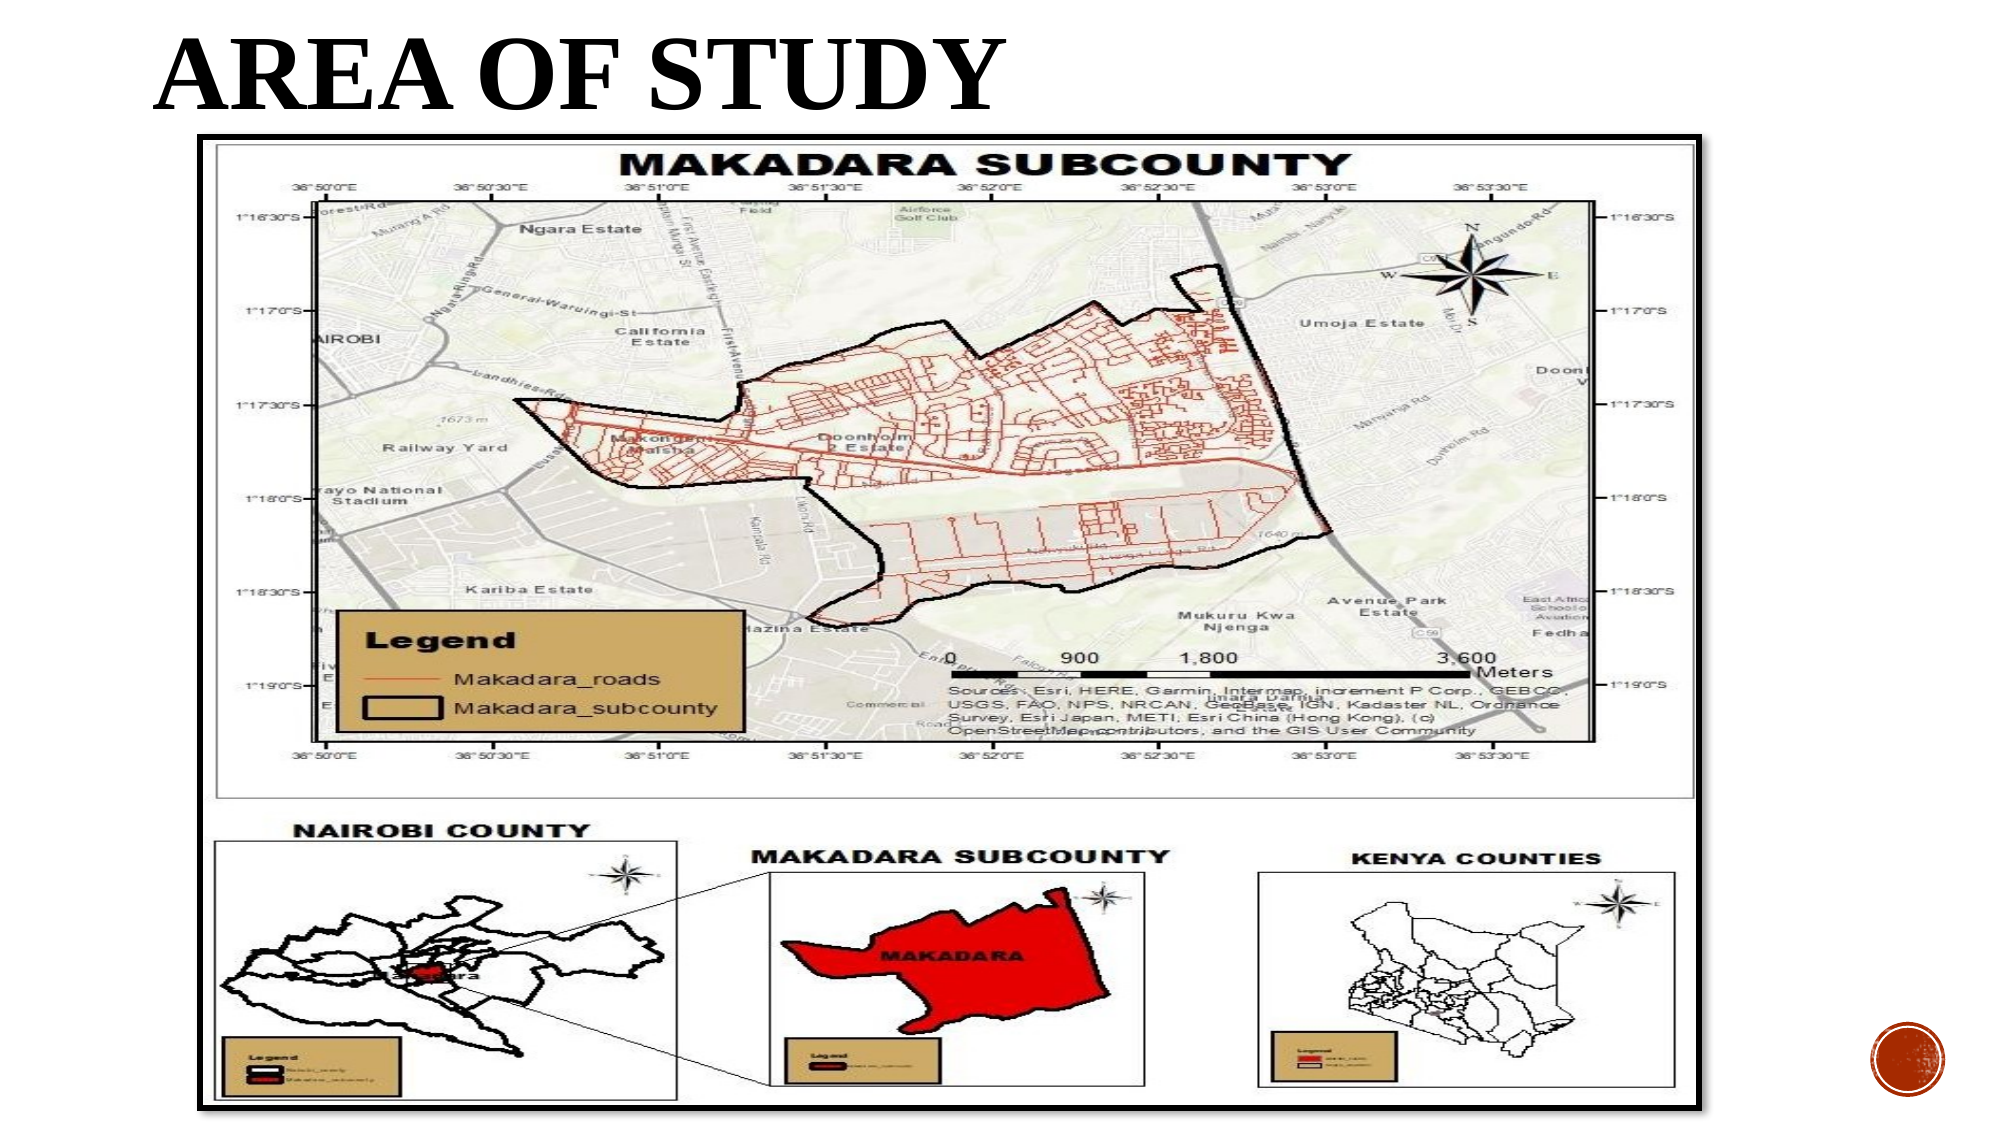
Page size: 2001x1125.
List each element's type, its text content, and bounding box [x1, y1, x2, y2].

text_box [207, 144, 1691, 1102]
title Area of Study [137, 9, 1863, 141]
